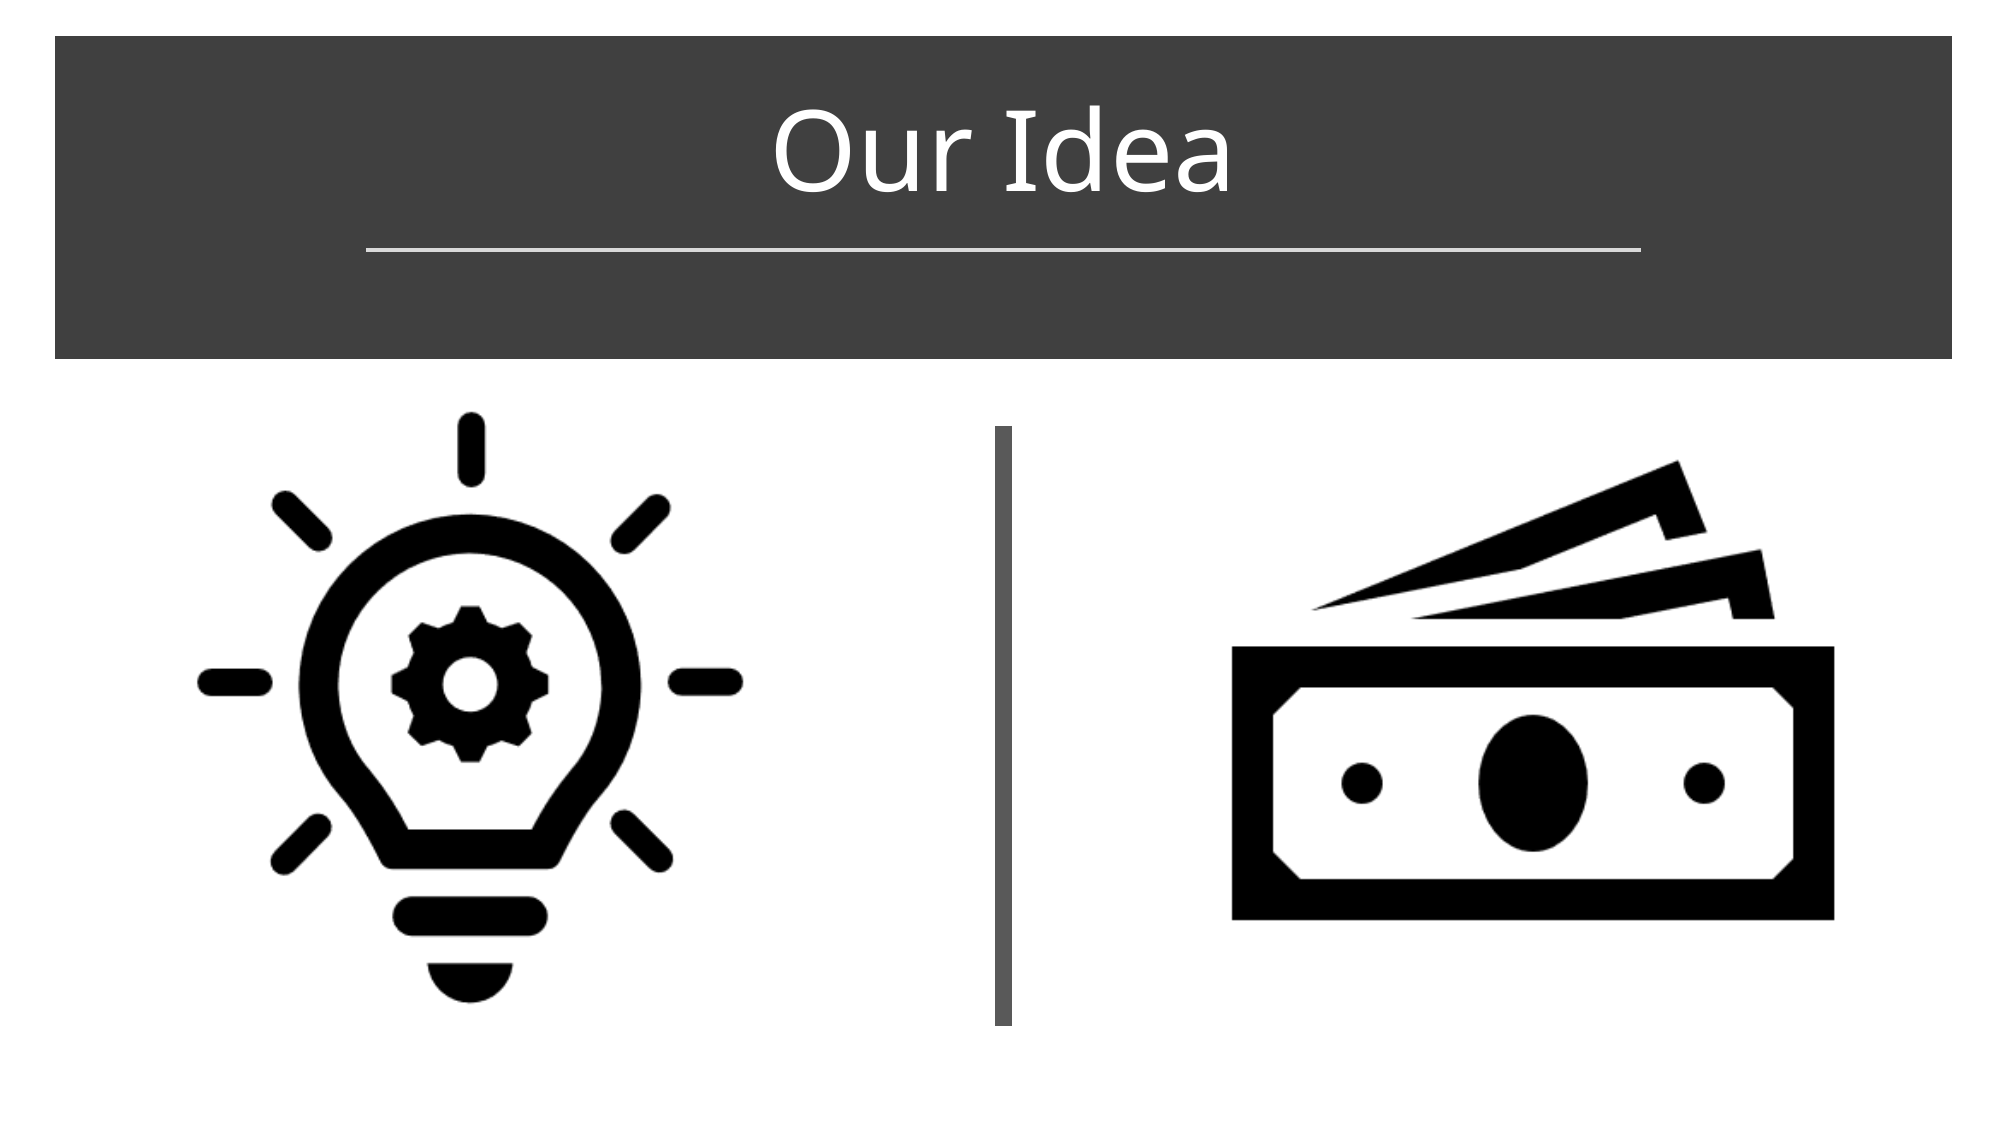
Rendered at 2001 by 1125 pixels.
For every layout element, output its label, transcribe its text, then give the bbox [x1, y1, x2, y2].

title Our Idea [89, 71, 1917, 224]
picture [1205, 373, 1862, 1030]
picture [148, 385, 805, 1042]
text_box [64, 45, 1942, 350]
